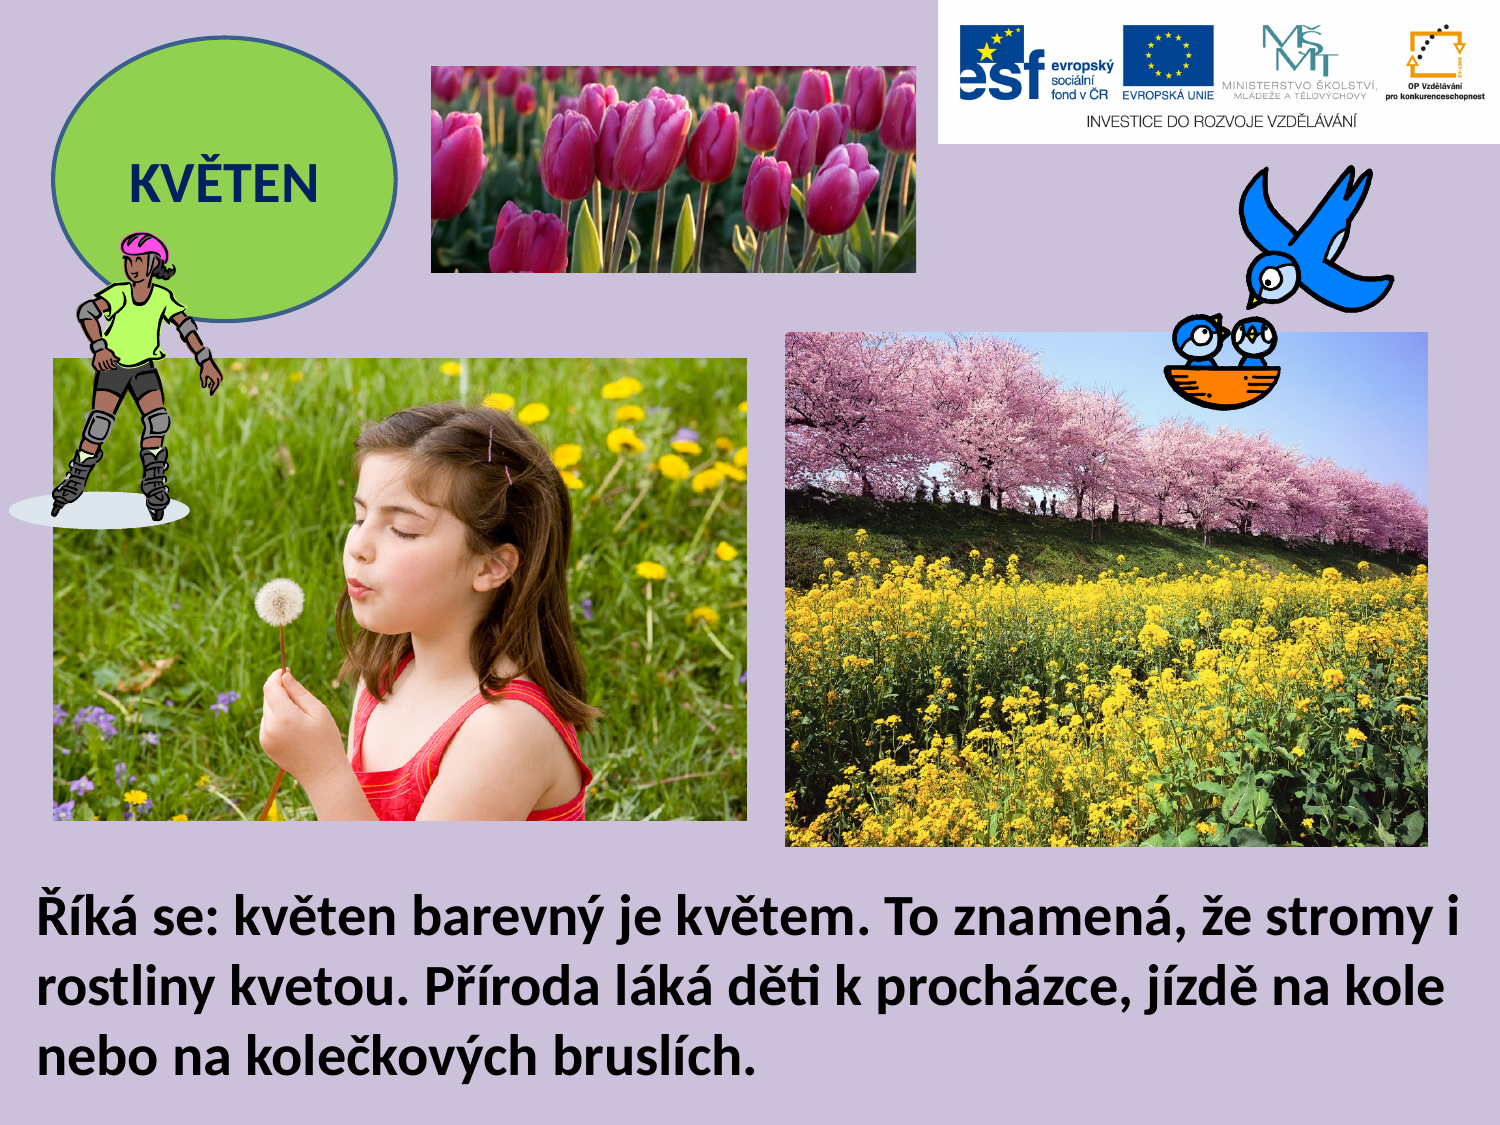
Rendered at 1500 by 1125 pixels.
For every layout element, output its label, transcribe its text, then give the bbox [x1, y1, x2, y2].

picture [938, 0, 1500, 144]
picture [8, 231, 747, 822]
text_box Říká se: květen barevný je květem. To znamená, že stromy i rostliny kvetou. Příroda láká děti k procházce, jízdě na kole nebo na kolečkových bruslích. [21, 869, 1492, 1095]
picture [430, 66, 917, 273]
picture [785, 164, 1428, 847]
text_box KVĚTEN [50, 35, 398, 324]
